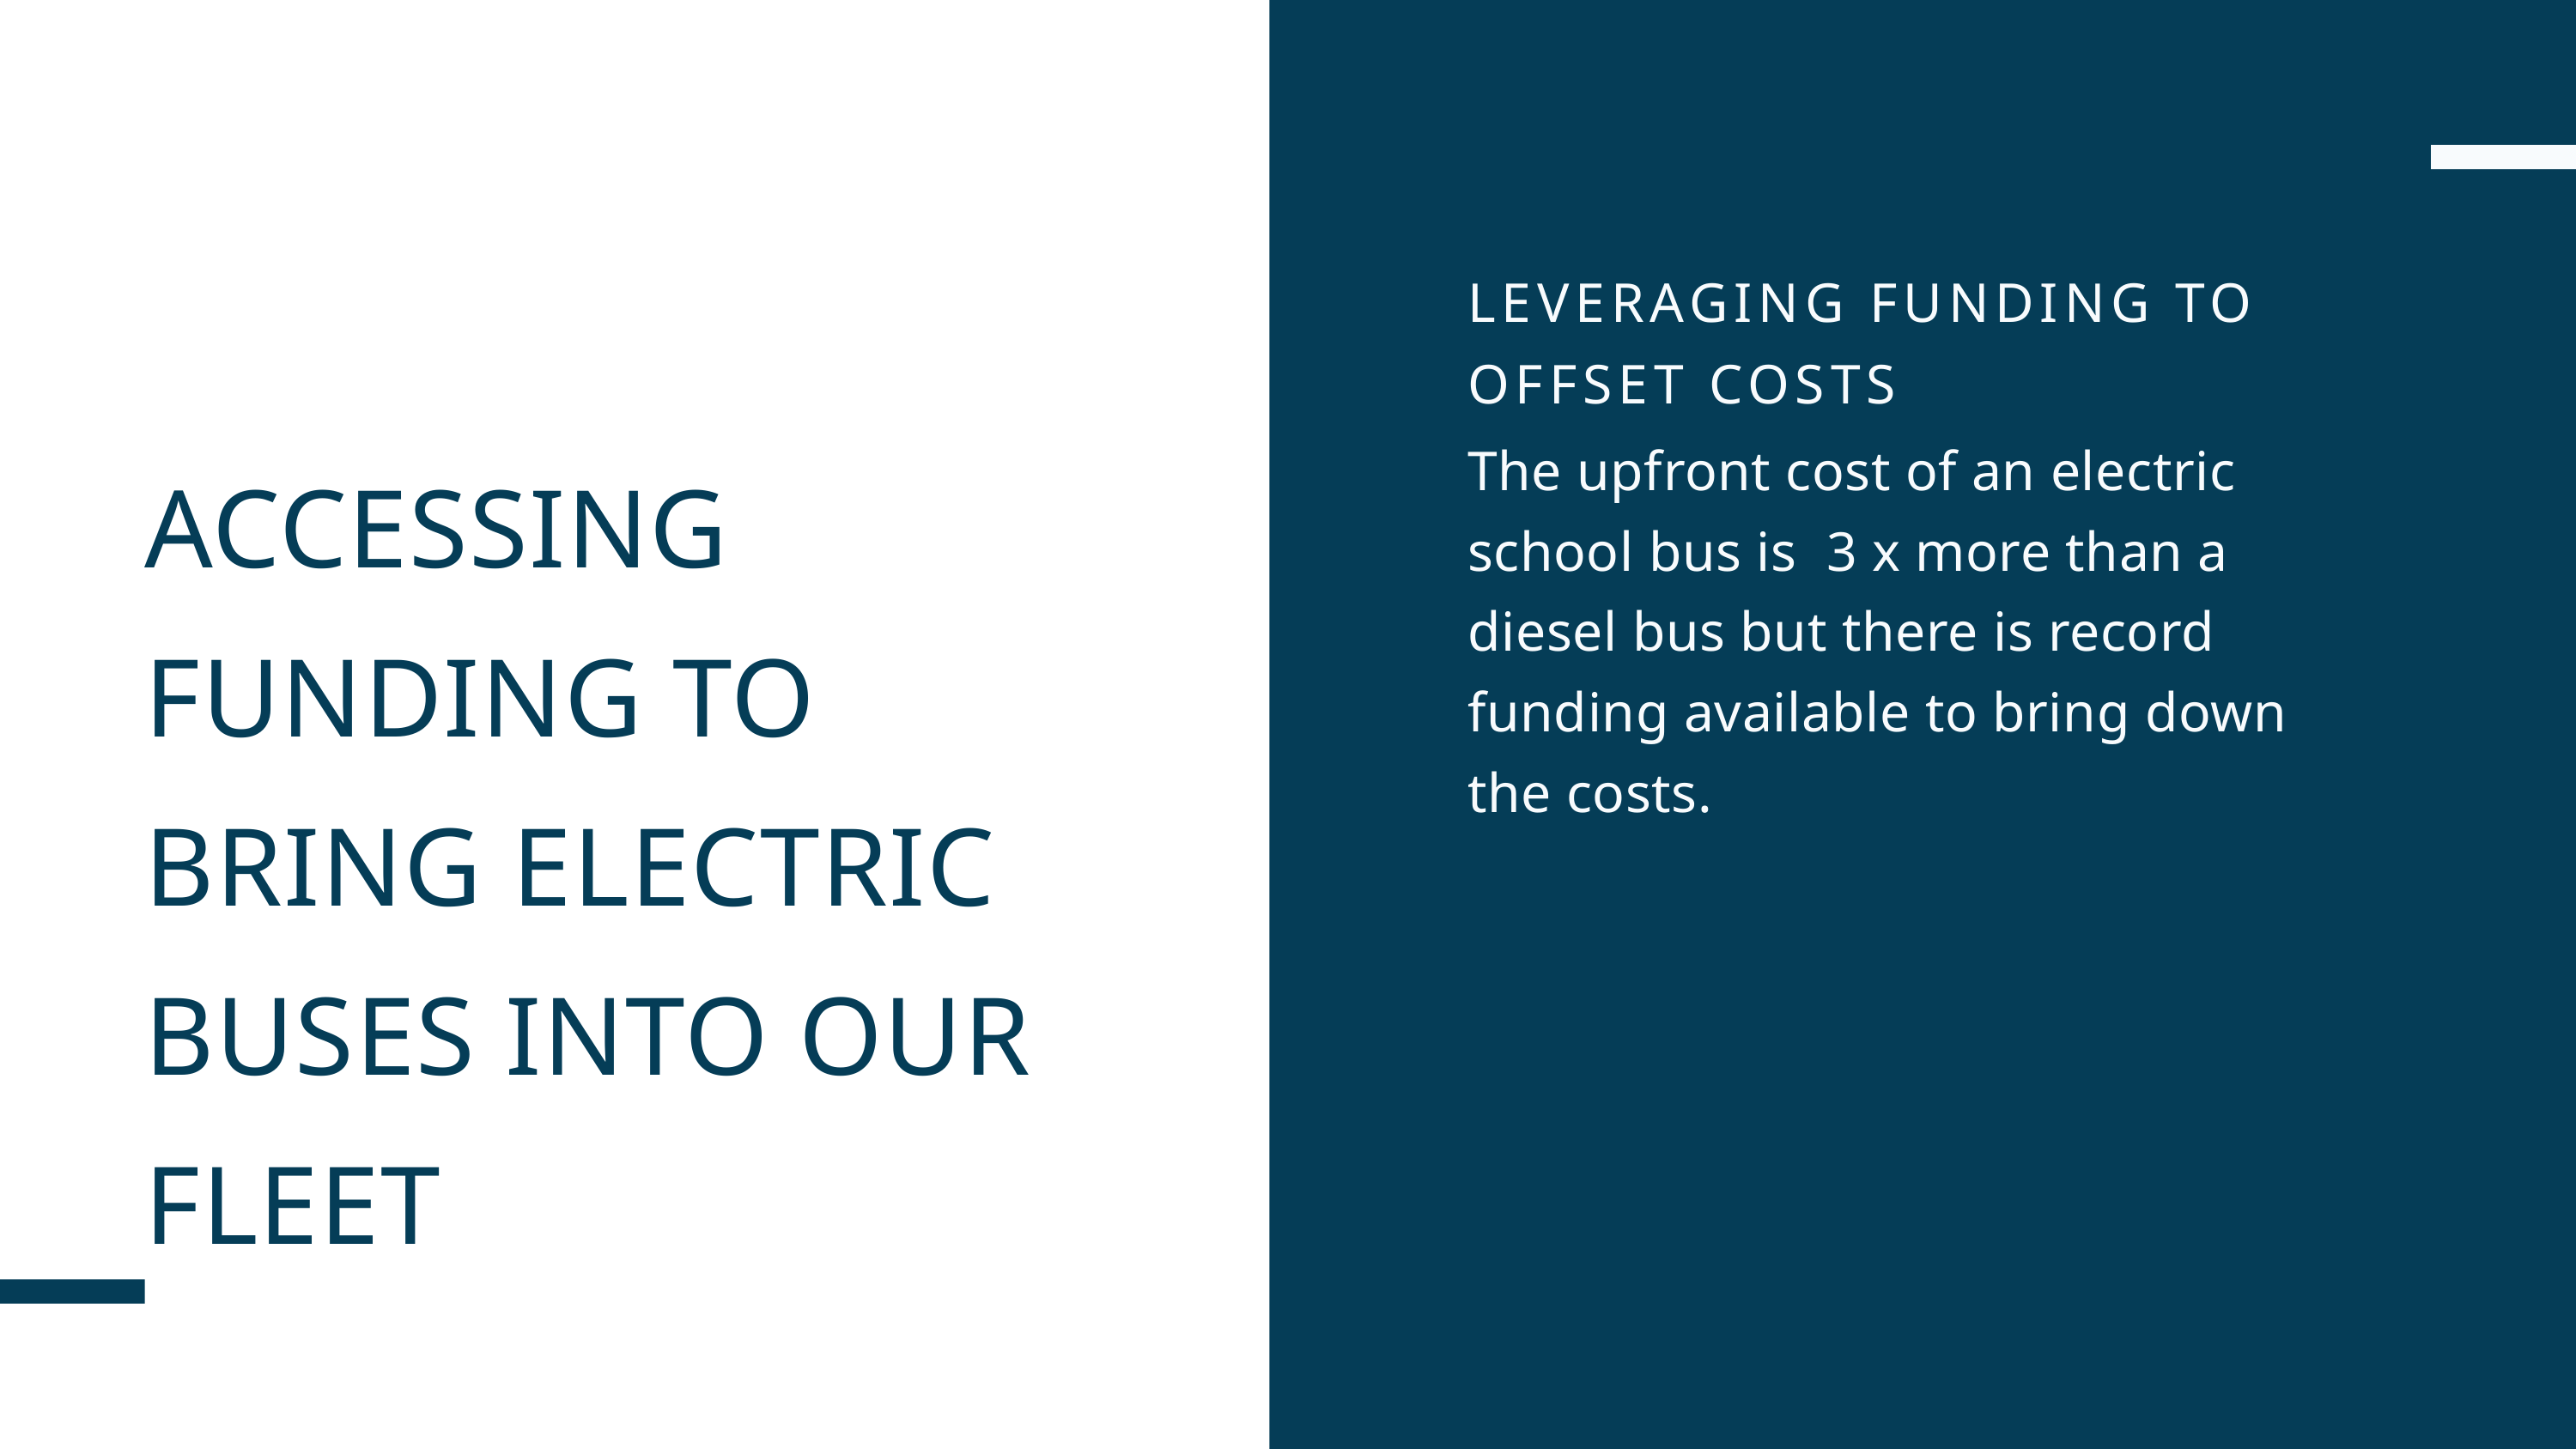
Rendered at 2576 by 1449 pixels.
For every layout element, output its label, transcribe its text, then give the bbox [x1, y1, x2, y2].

text_box [1269, 0, 2576, 1449]
text_box [0, 1279, 145, 1304]
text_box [1467, 250, 2380, 822]
text_box [2431, 144, 2576, 170]
text_box ACCESSING FUNDING TO BRING ELECTRIC BUSES INTO OUR FLEET [144, 420, 1170, 1266]
